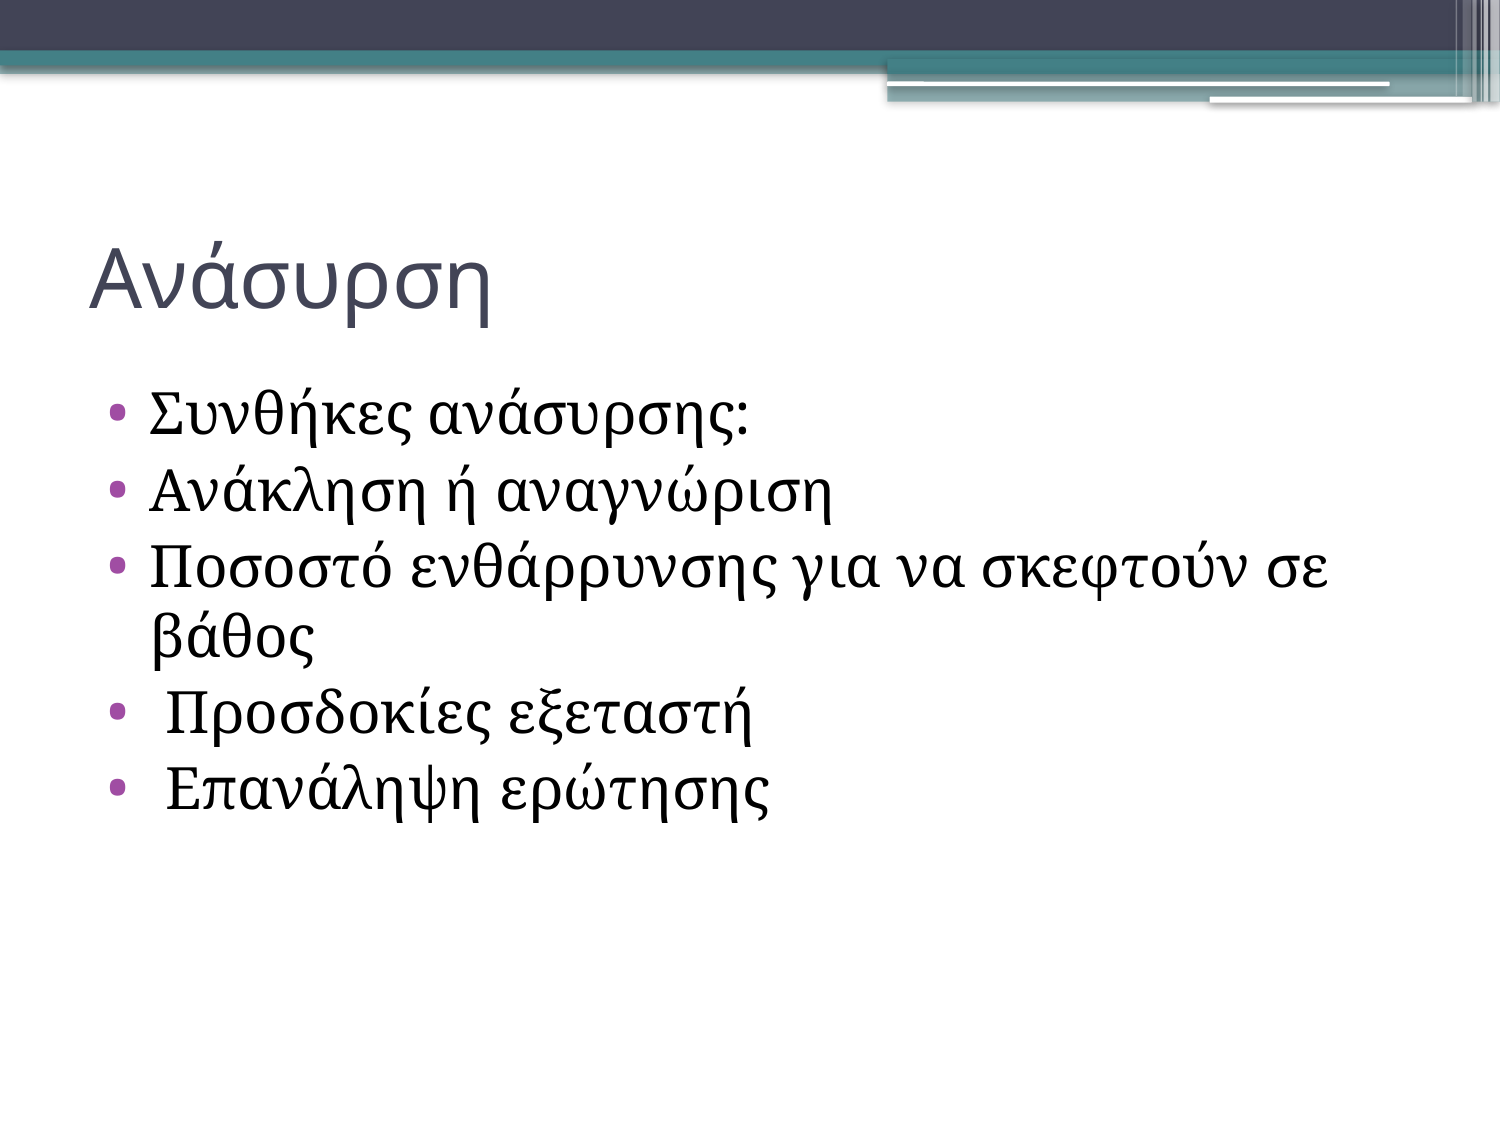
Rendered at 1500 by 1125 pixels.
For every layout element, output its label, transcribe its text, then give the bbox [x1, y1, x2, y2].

title Ανάσυρση [75, 187, 1425, 363]
list Συνθήκες ανάσυρσης: Ανάκληση ή αναγνώριση Ποσοστό ενθάρρυνσης για να σκεφτούν σε βάθος Προσδοκίες εξεταστή Επανάληψη ερώτησης [75, 368, 1425, 1079]
